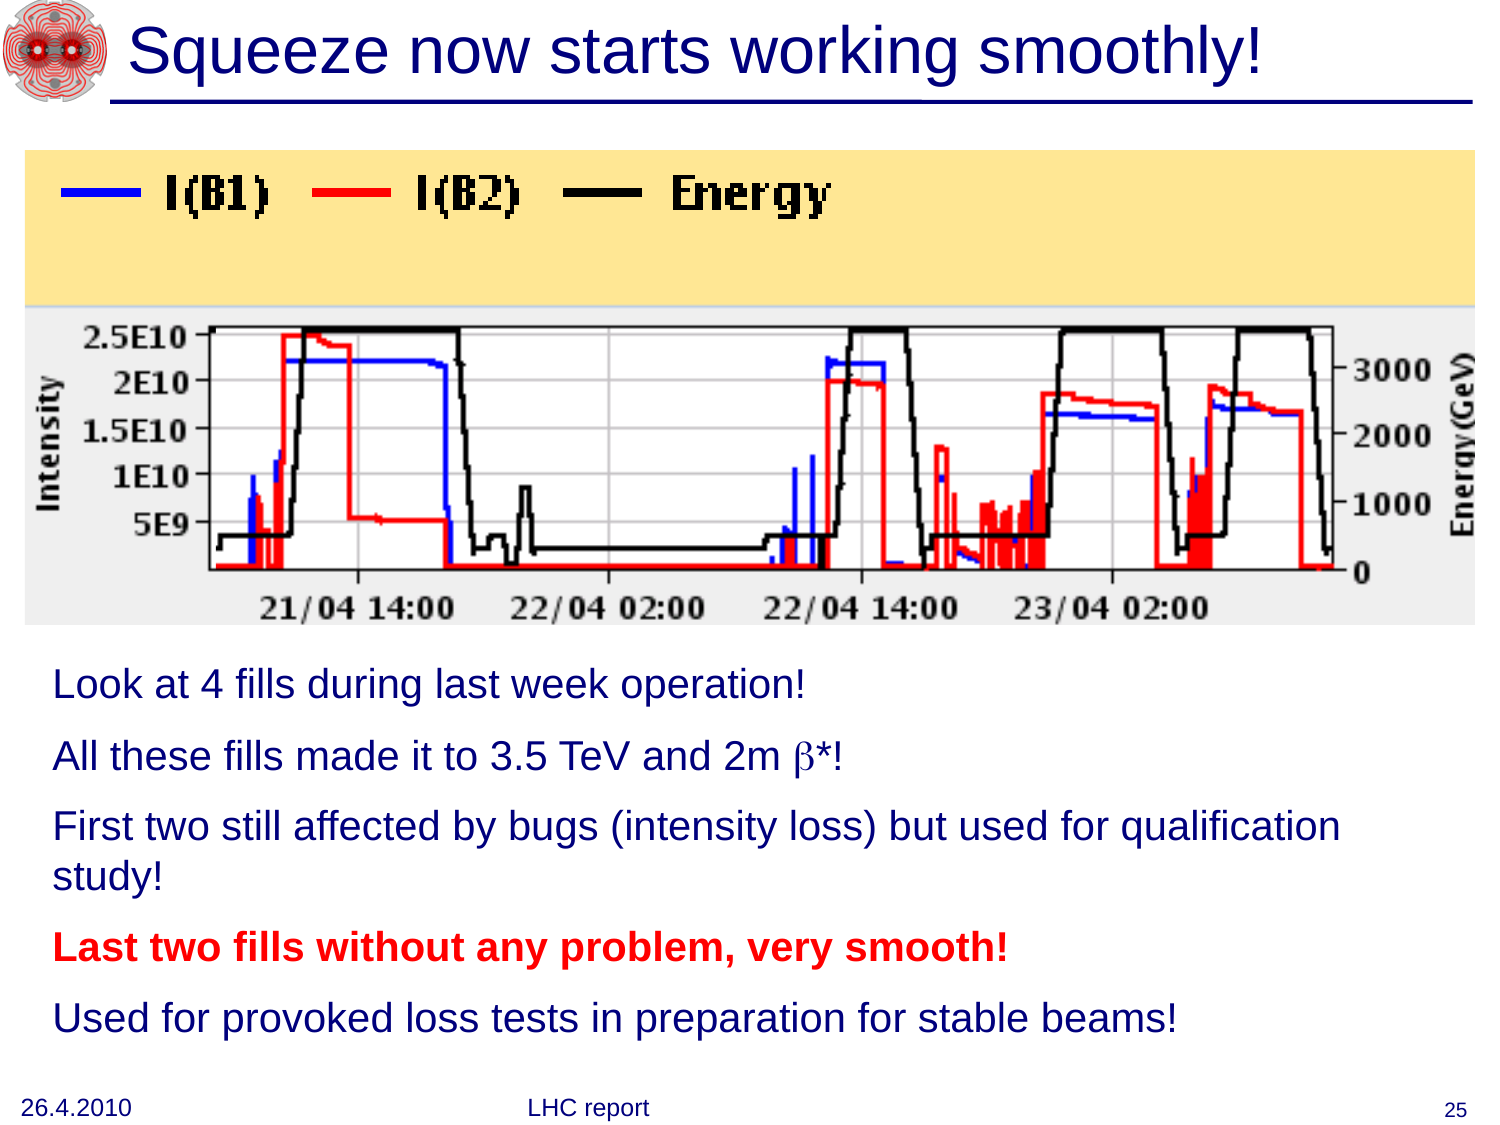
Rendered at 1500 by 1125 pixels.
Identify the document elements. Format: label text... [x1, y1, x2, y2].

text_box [24, 149, 1476, 626]
footer LHC report [512, 1087, 988, 1125]
text_box Look at 4 fills during last week operation! All these fills made it to 3.5 TeV and 2m b*! First two still affected by bugs (intensity loss) but used for qualification study! Last two fills without any problem, very smooth! Used for provoked loss tests in preparation for stable beams! [37, 649, 1463, 1049]
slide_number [5, 1085, 356, 1125]
slide_number 25 [1131, 1087, 1483, 1125]
title Squeeze now starts working smoothly! [111, 3, 1463, 91]
picture [0, 0, 108, 103]
